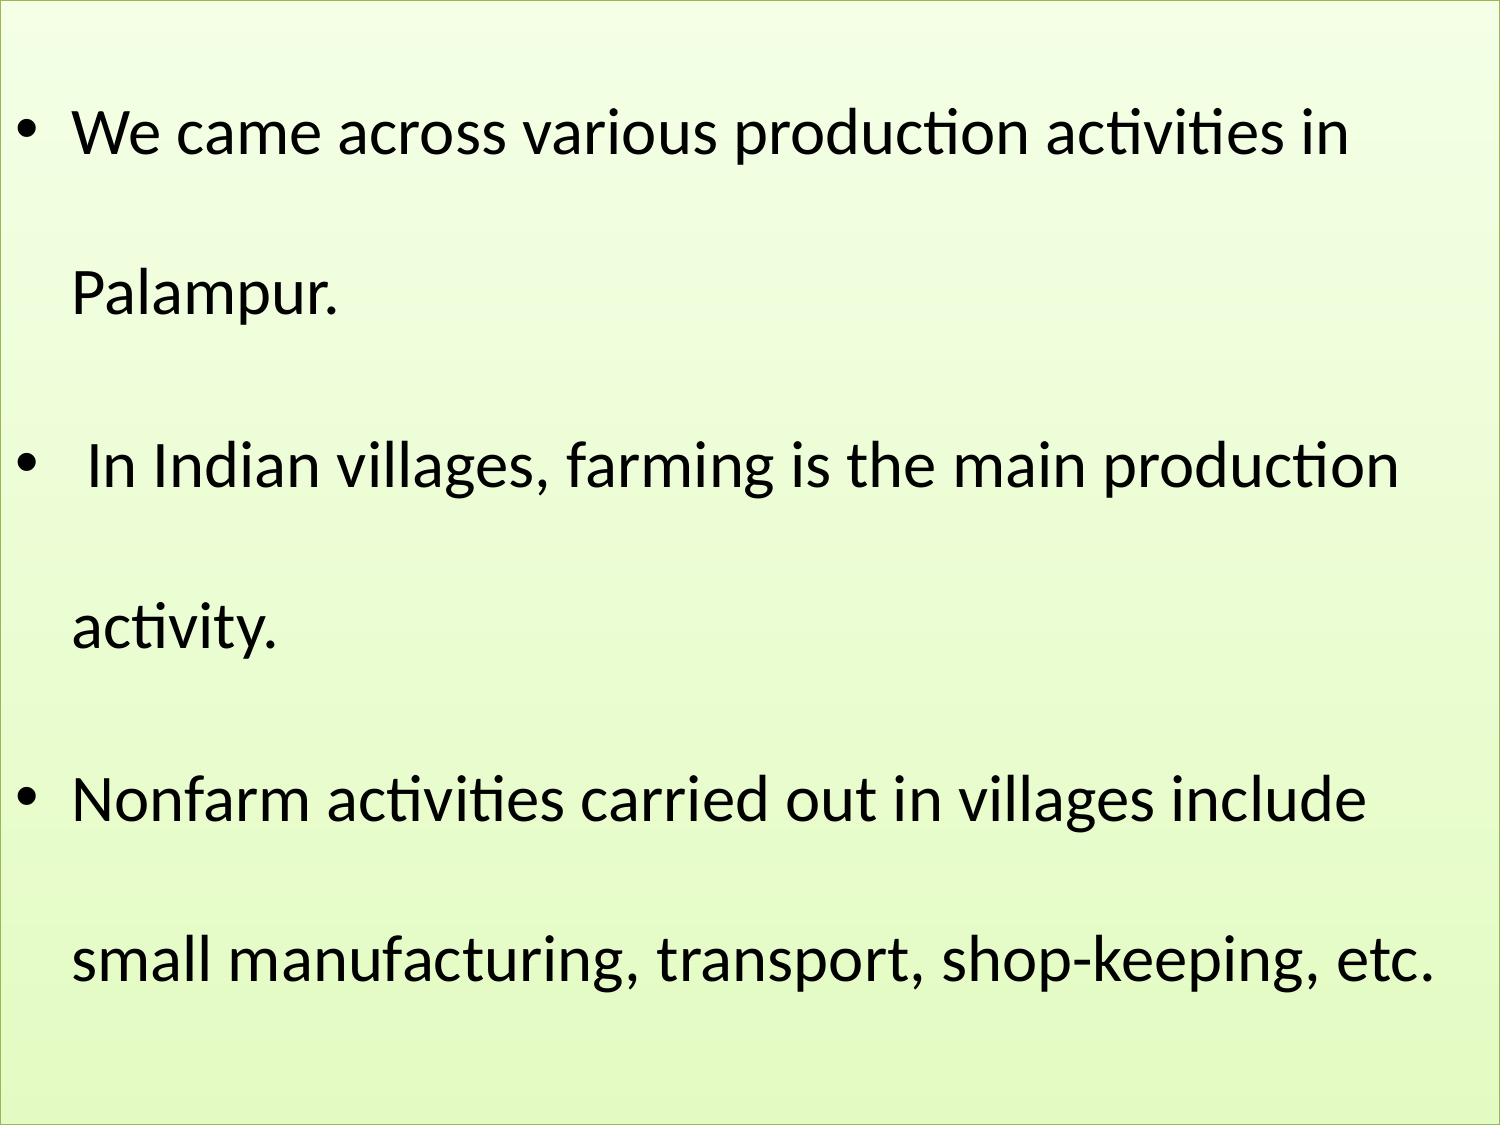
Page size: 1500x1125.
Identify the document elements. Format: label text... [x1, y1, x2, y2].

list We came across various production activities in Palampur. In Indian villages, farming is the main production activity. Nonfarm activities carried out in villages include small manufacturing, transport, shop-keeping, etc. [0, 0, 1500, 1125]
